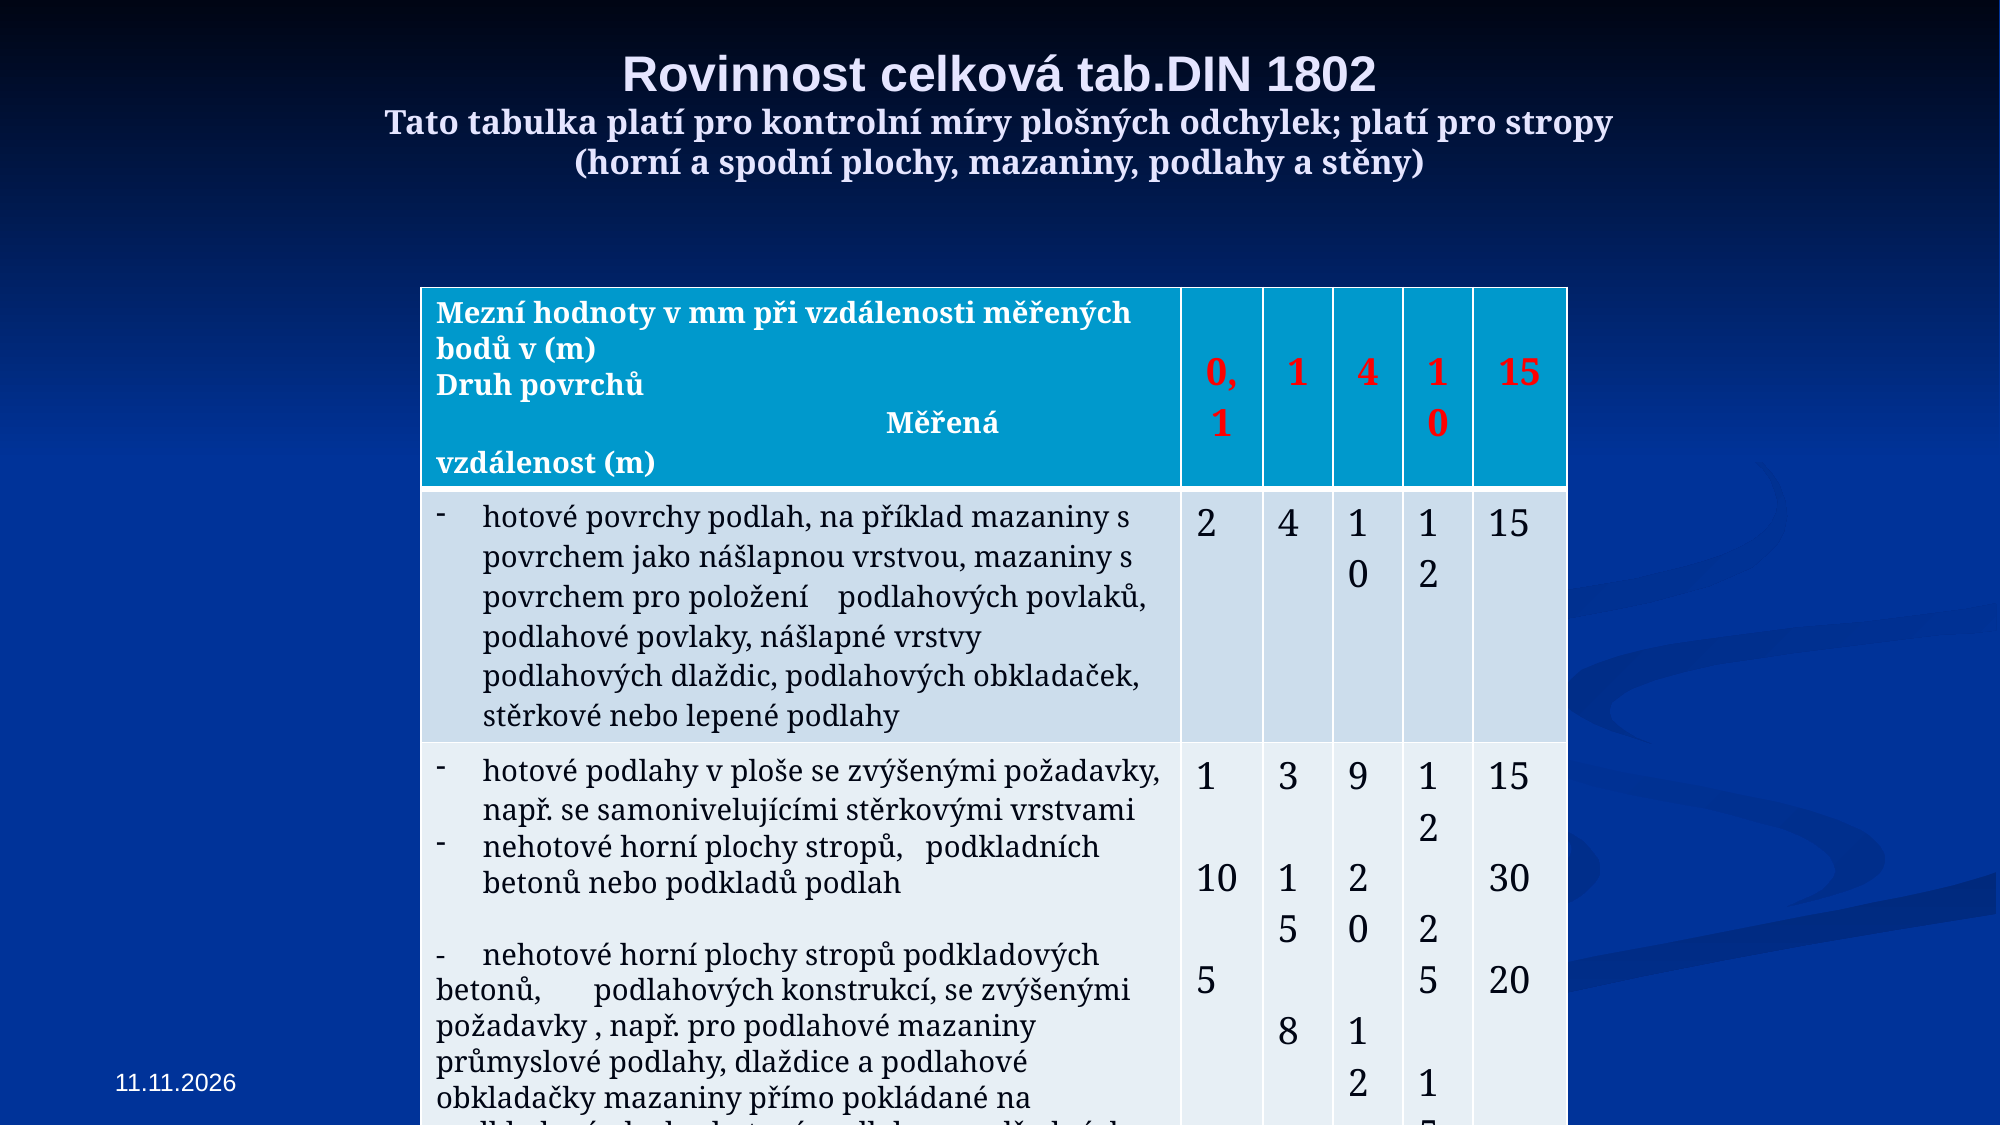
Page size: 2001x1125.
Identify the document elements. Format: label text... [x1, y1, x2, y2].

table_cell 10 [1334, 492, 1402, 742]
table_cell 2 [1182, 492, 1262, 742]
table_cell 15 30 20 [1474, 743, 1566, 1125]
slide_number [99, 1025, 420, 1104]
table_header 0,1 [1182, 288, 1262, 486]
table_cell hotové podlahy v ploše se zvýšenými požadavky, např. se samonivelujícími stěrkovými vrstvami nehotové horní plochy stropů, podkladních betonů nebo podkladů podlah - nehotové horní plochy stropů podkladových betonů, podlahových konstrukcí, se zvýšenými požadavky , např. pro podlahové mazaniny průmyslové podlahy, dlaždice a podlahové obkladačky mazaniny přímo pokládané na podkladové plochy, hotové podlahy v podřadných místnostech, např. sklady, sklepy [422, 743, 1180, 1125]
table_header 1 [1264, 288, 1332, 486]
table_cell 15 [1474, 492, 1566, 742]
table_cell hotové povrchy podlah, na příklad mazaniny s povrchem jako nášlapnou vrstvou, mazaniny s povrchem pro položení podlahových povlaků, podlahové povlaky, nášlapné vrstvy podlahových dlaždic, podlahových obkladaček, stěrkové nebo lepené podlahy [422, 492, 1180, 742]
table_header Mezní hodnoty v mm při vzdálenosti měřených bodů v (m) Druh povrchů Měřená vzdálenost (m) [422, 288, 1180, 486]
table_header 10 [1404, 288, 1472, 486]
table_cell 1 10 5 [1182, 743, 1262, 1125]
title Rovinnost celková tab.DIN 1802 Tato tabulka platí pro kontrolní míry plošných odchylek; platí pro stropy (horní a spodní plochy, mazaniny, podlahy a stěny) [324, 44, 1676, 217]
table_cell 12 [1404, 492, 1472, 742]
table_cell 4 [1264, 492, 1332, 742]
table_cell 9 20 12 [1334, 743, 1402, 1125]
table_cell 3 15 8 [1264, 743, 1332, 1125]
table_header 4 [1334, 288, 1402, 486]
list [99, 262, 1901, 1006]
table_cell 12 25 15 [1404, 743, 1472, 1125]
table_header 15 [1474, 288, 1566, 486]
